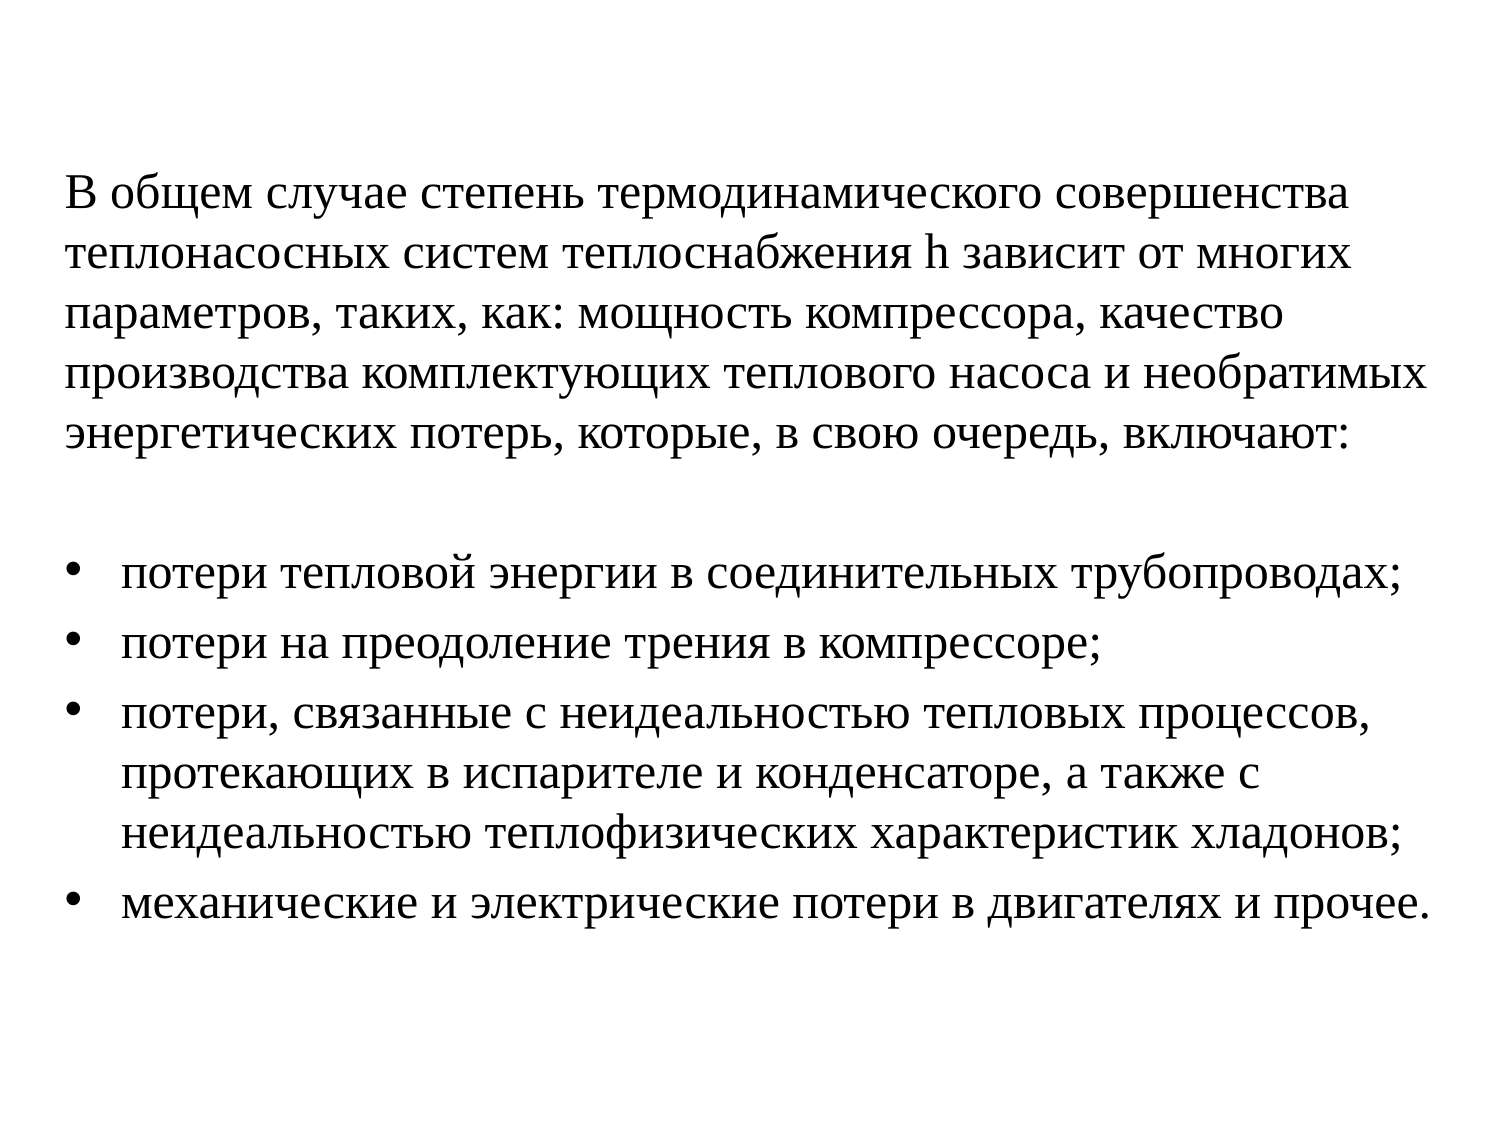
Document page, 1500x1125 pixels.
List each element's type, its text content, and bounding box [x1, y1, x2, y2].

list В общем случае степень термодинамического совершенства теплонасосных систем теплоснабжения h зависит от многих параметров, таких, как: мощность компрессора, качество производства комплектующих теплового насоса и необратимых энергетических потерь, которые, в свою очередь, включают: потери тепловой энергии в соединительных трубопроводах; потери на преодоление трения в компрессоре; потери, связанные с неидеальностью тепловых процессов, протекающих в испарителе и конденсаторе, а также с неидеальностью теплофизических характеристик хладонов; механические и электрические потери в двигателях и прочее. [49, 150, 1447, 894]
